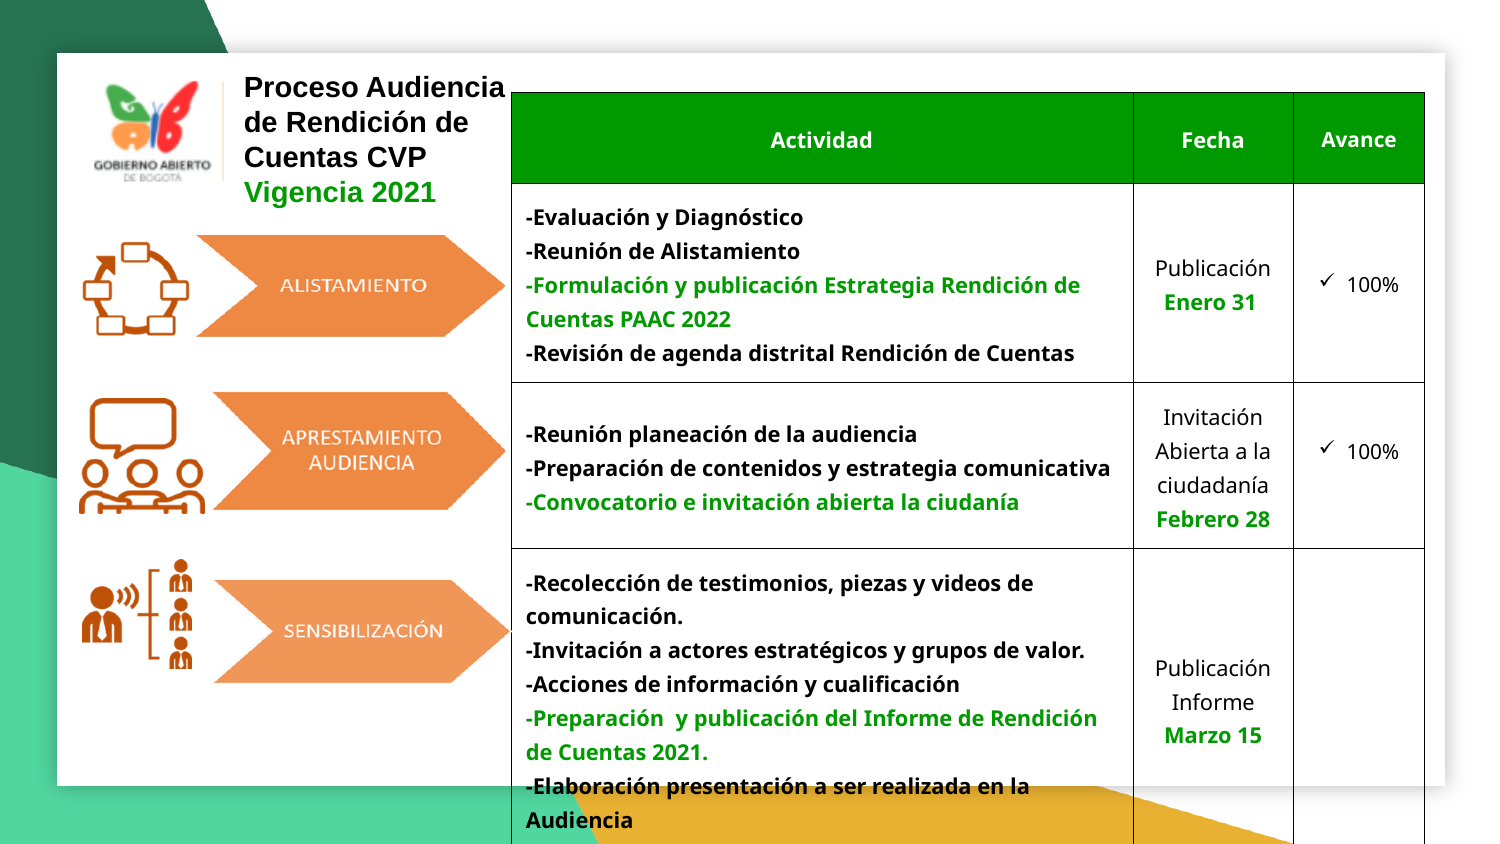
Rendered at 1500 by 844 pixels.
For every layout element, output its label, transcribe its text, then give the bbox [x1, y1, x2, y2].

table_cell -Recolección de testimonios, piezas y videos de comunicación. -Invitación a actores estratégicos y grupos de valor. -Acciones de información y cualificación -Preparación y publicación del Informe de Rendición de Cuentas 2021. -Elaboración presentación a ser realizada en la Audiencia [512, 549, 1133, 844]
table_header Fecha [1134, 93, 1293, 183]
table_cell -Reunión planeación de la audiencia -Preparación de contenidos y estrategia comunicativa -Convocatorio e invitación abierta la ciudanía [512, 383, 1133, 548]
table_cell [1294, 549, 1424, 844]
table_cell 100% [1294, 383, 1424, 548]
table_cell -Evaluación y Diagnóstico -Reunión de Alistamiento -Formulación y publicación Estrategia Rendición de Cuentas PAAC 2022 -Revisión de agenda distrital Rendición de Cuentas [512, 184, 1133, 382]
table_header Actividad [533, 93, 1133, 183]
table_cell Invitación Abierta a la ciudadanía Febrero 28 [1134, 383, 1293, 548]
table_header Avance [1294, 93, 1424, 183]
table_cell 100% [1294, 184, 1424, 382]
table_cell Publicación Informe Marzo 15 [1134, 549, 1293, 844]
picture [0, 0, 1500, 844]
text_box Proceso Audiencia de Rendición de Cuentas CVP Vigencia 2021 [229, 61, 533, 216]
table_cell Publicación Enero 31 [1134, 184, 1293, 382]
